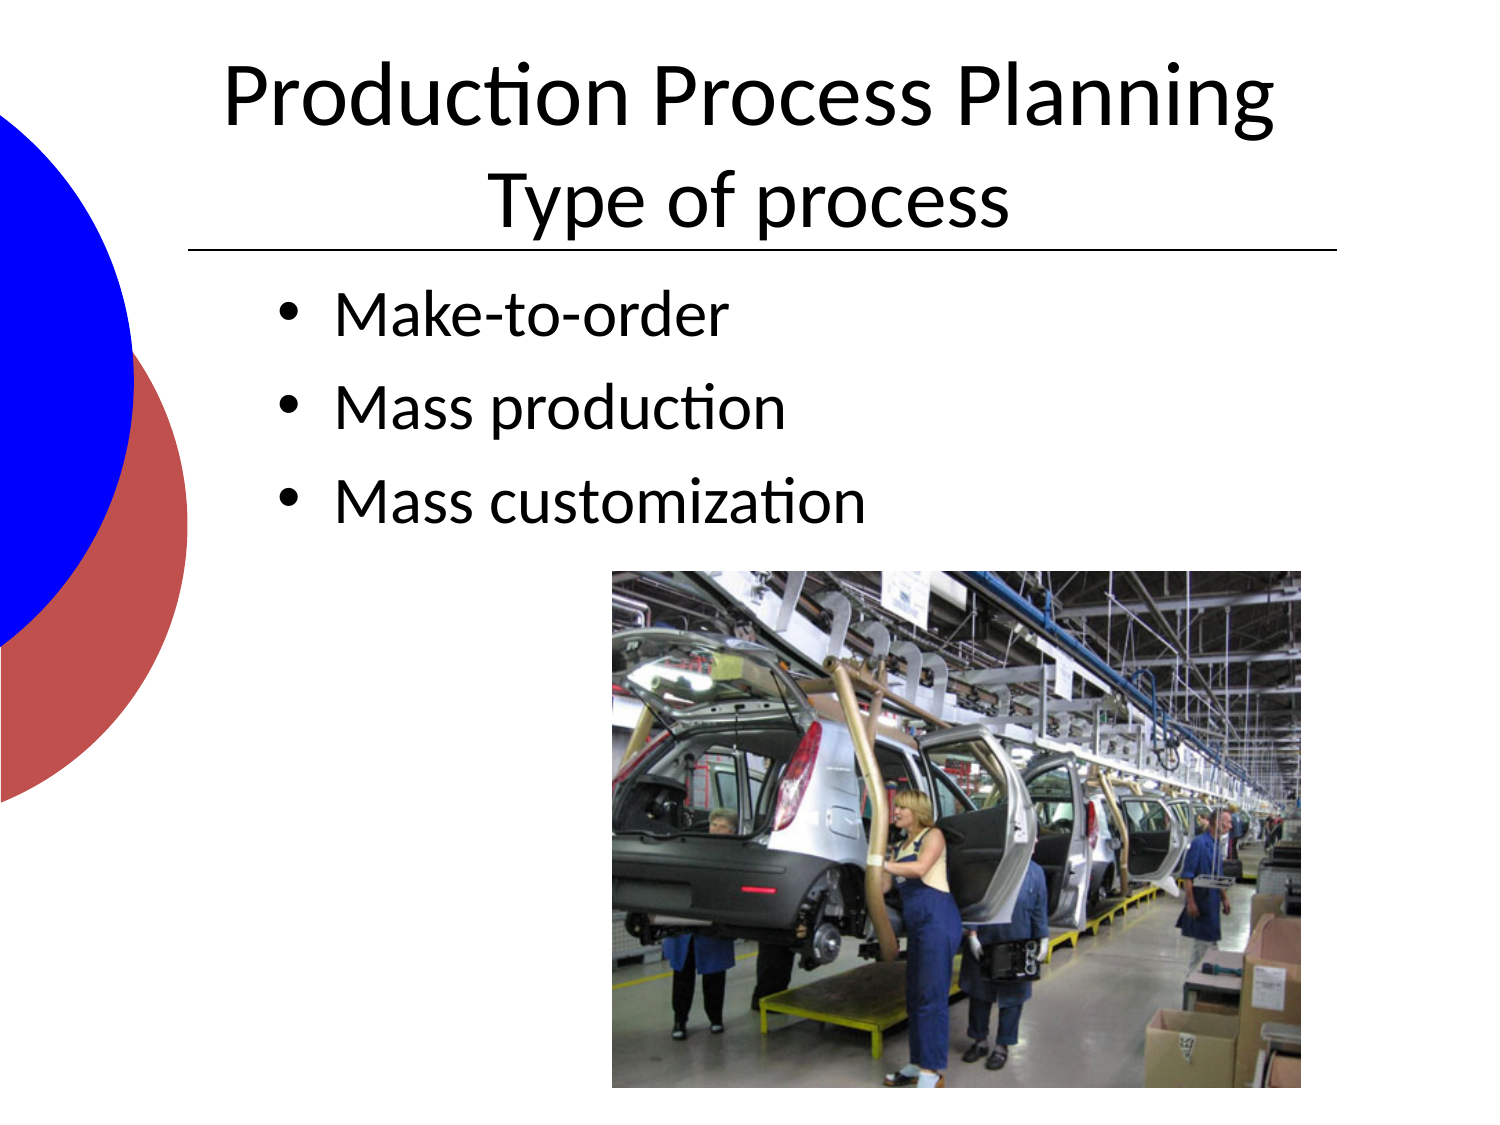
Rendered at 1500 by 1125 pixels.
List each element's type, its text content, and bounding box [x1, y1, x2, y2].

title Production Process Planning Type of process [75, 45, 1425, 233]
list Make-to-order Mass production Mass customization [262, 262, 1425, 1005]
picture [612, 570, 1302, 1088]
